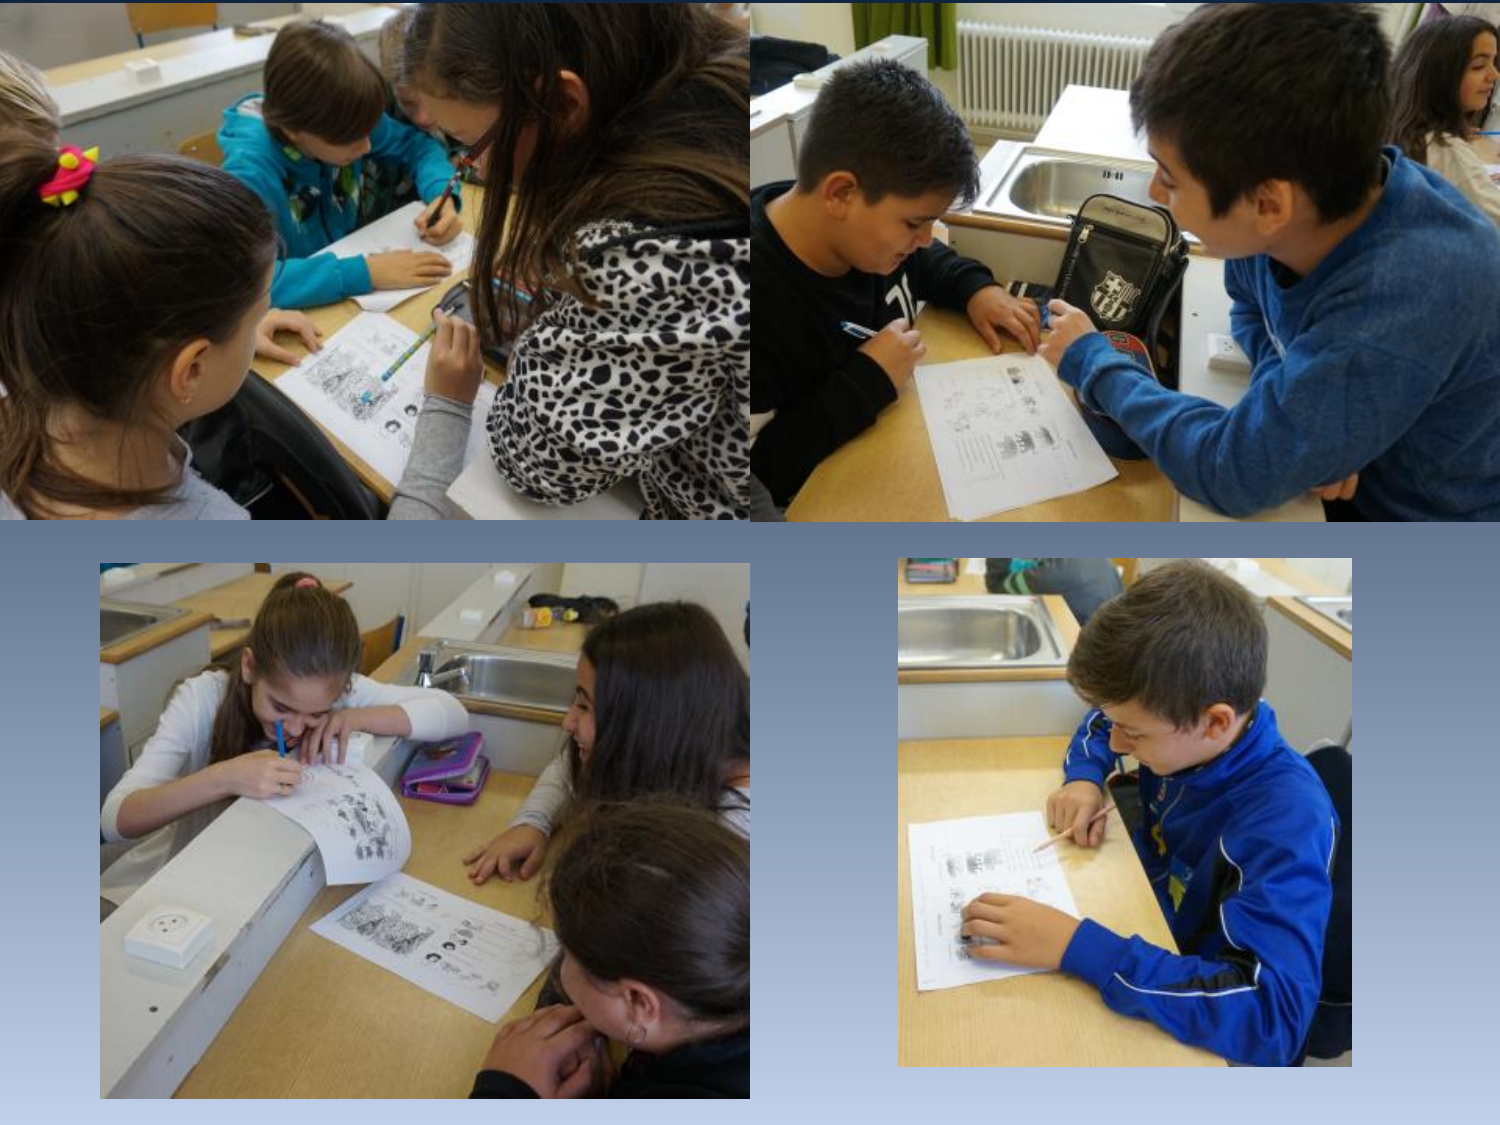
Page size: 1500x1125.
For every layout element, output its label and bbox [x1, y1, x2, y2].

picture [100, 563, 751, 1099]
picture [898, 558, 1352, 1067]
picture [0, 3, 1500, 522]
